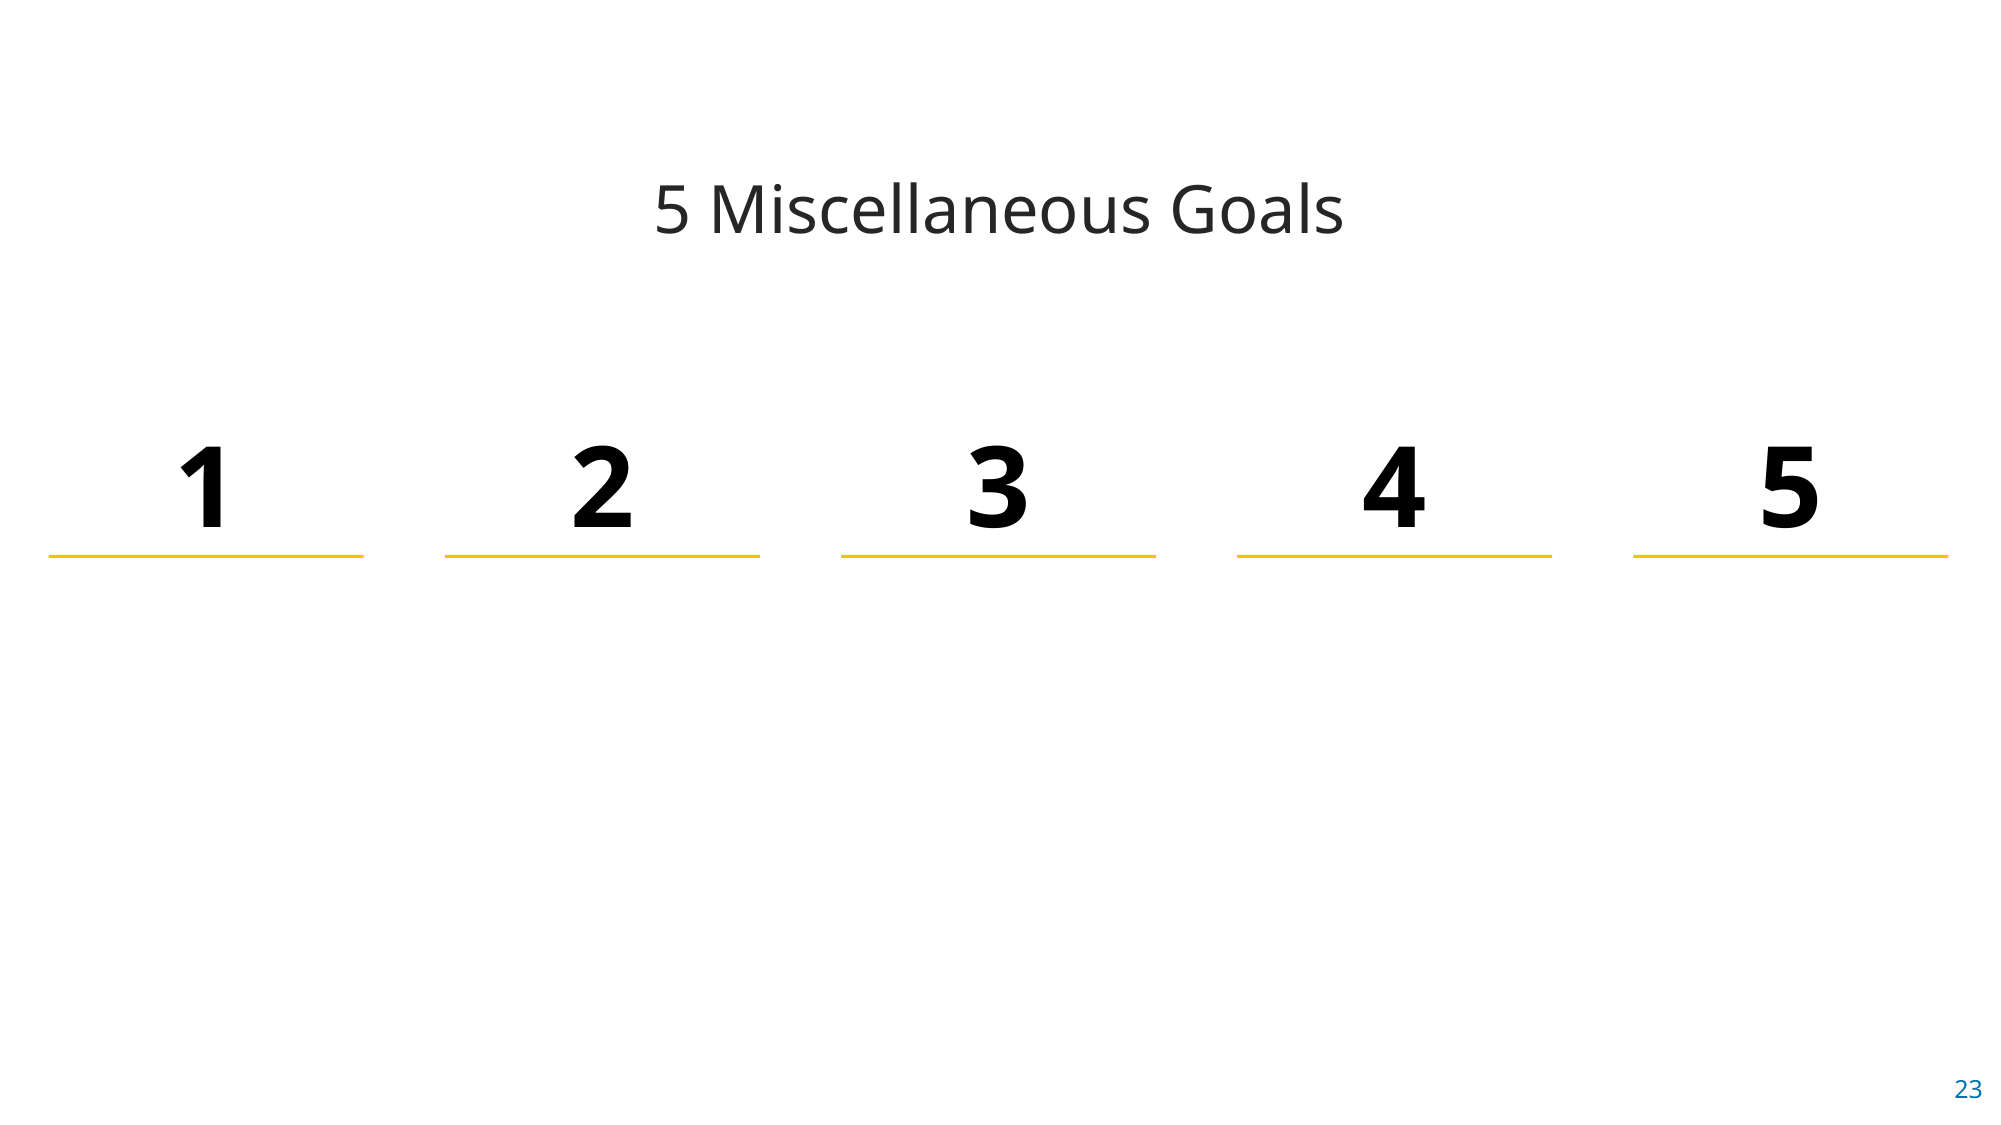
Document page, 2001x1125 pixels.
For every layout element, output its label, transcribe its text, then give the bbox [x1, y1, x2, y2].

list 1 [11, 422, 402, 561]
list 3 [803, 422, 1194, 561]
slide_number 23 [1927, 1060, 1998, 1121]
list 2 [407, 422, 798, 561]
list 5 Miscellaneous Goals [0, 168, 2000, 257]
list 5 [1595, 422, 1986, 561]
list 4 [1199, 422, 1590, 561]
